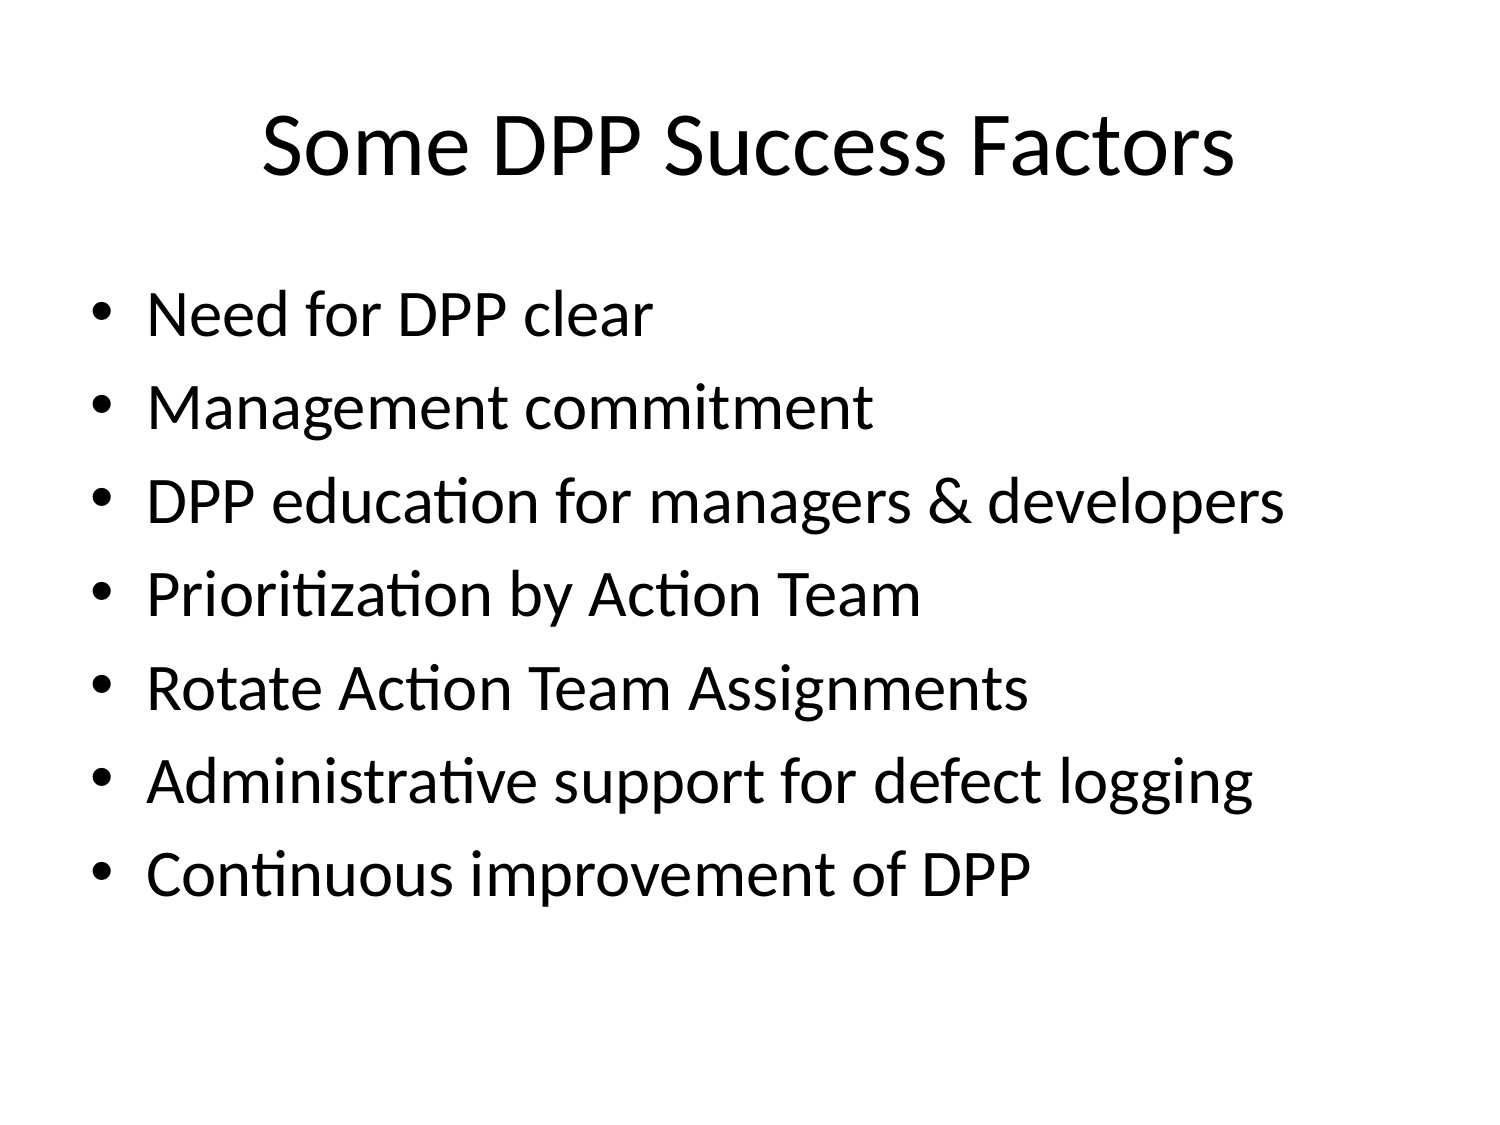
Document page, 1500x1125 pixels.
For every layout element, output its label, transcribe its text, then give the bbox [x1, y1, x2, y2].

title Some DPP Success Factors [75, 45, 1425, 233]
list Need for DPP clear Management commitment DPP education for managers & developers Prioritization by Action Team Rotate Action Team Assignments Administrative support for defect logging Continuous improvement of DPP [75, 262, 1425, 1005]
